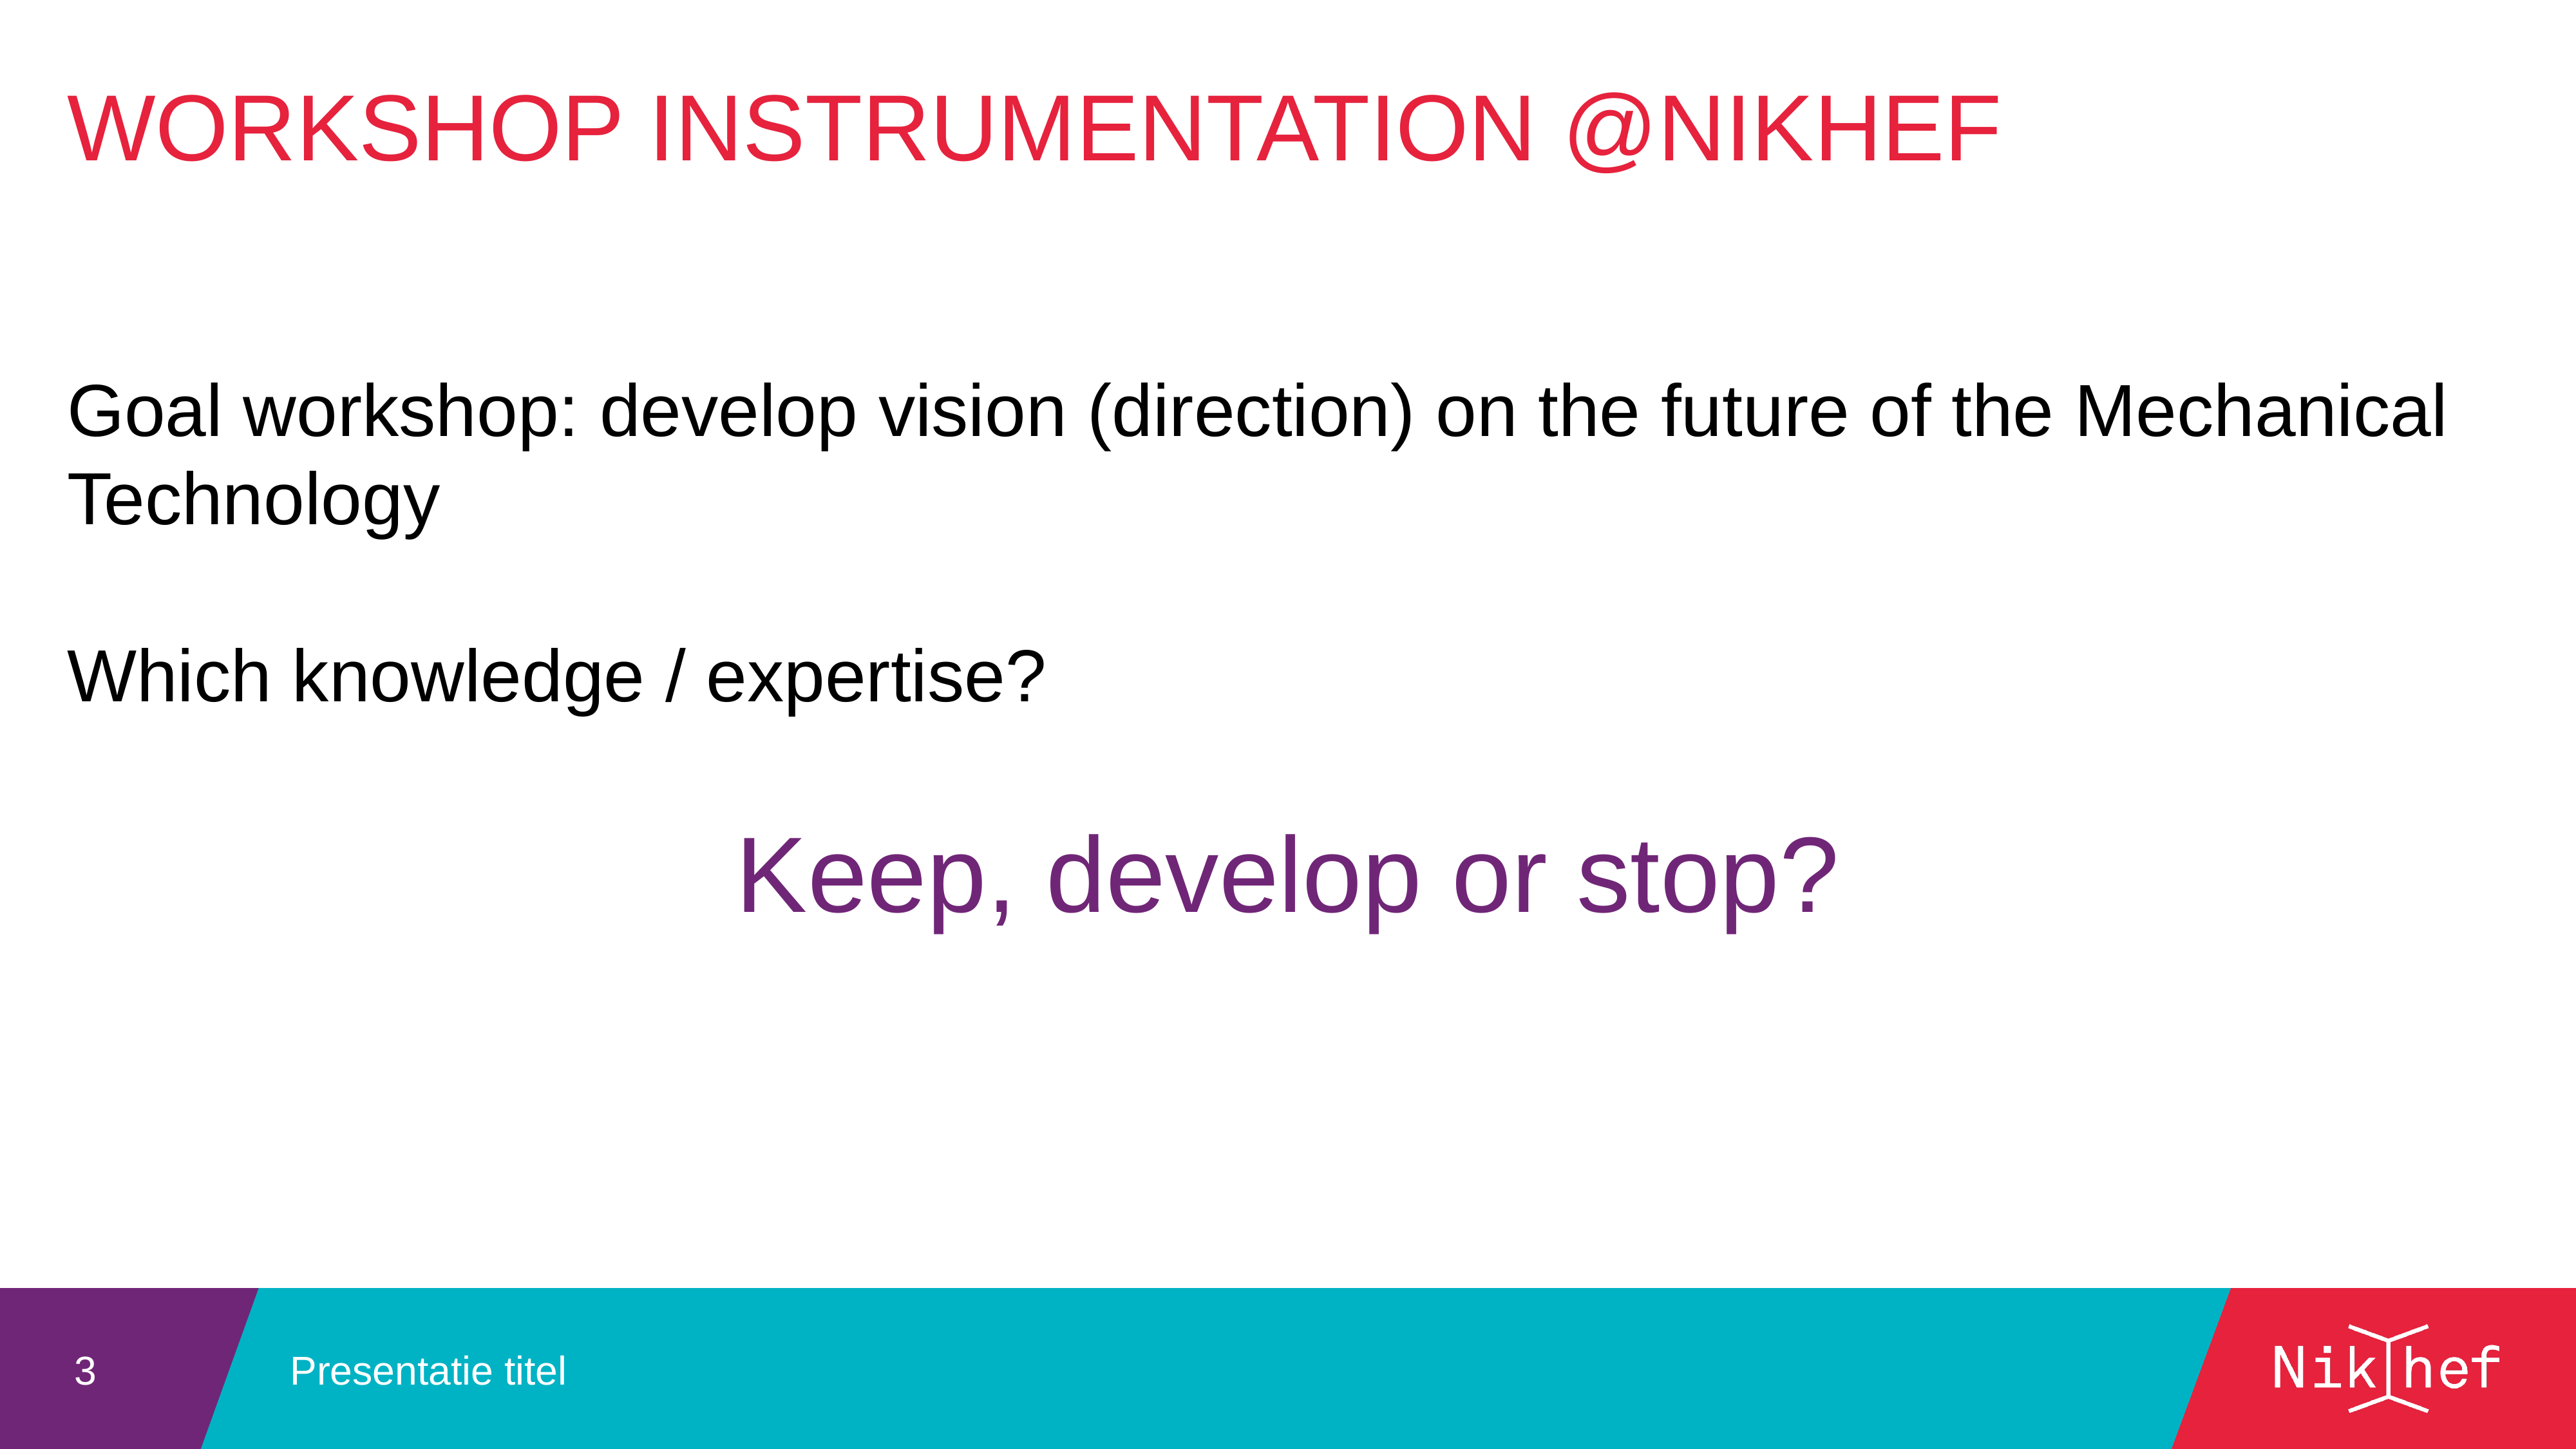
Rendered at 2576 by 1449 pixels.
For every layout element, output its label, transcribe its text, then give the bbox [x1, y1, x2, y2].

picture [2275, 1324, 2499, 1413]
list Goal workshop: develop vision (direction) on the future of the Mechanical Technology Which knowledge / expertise? Keep, develop or stop? [66, 361, 2510, 1224]
slide_number 3 [74, 1350, 121, 1387]
list Workshop Instrumentation @Nikhef [66, 66, 2510, 182]
footer Presentatie titel [280, 1298, 2135, 1439]
